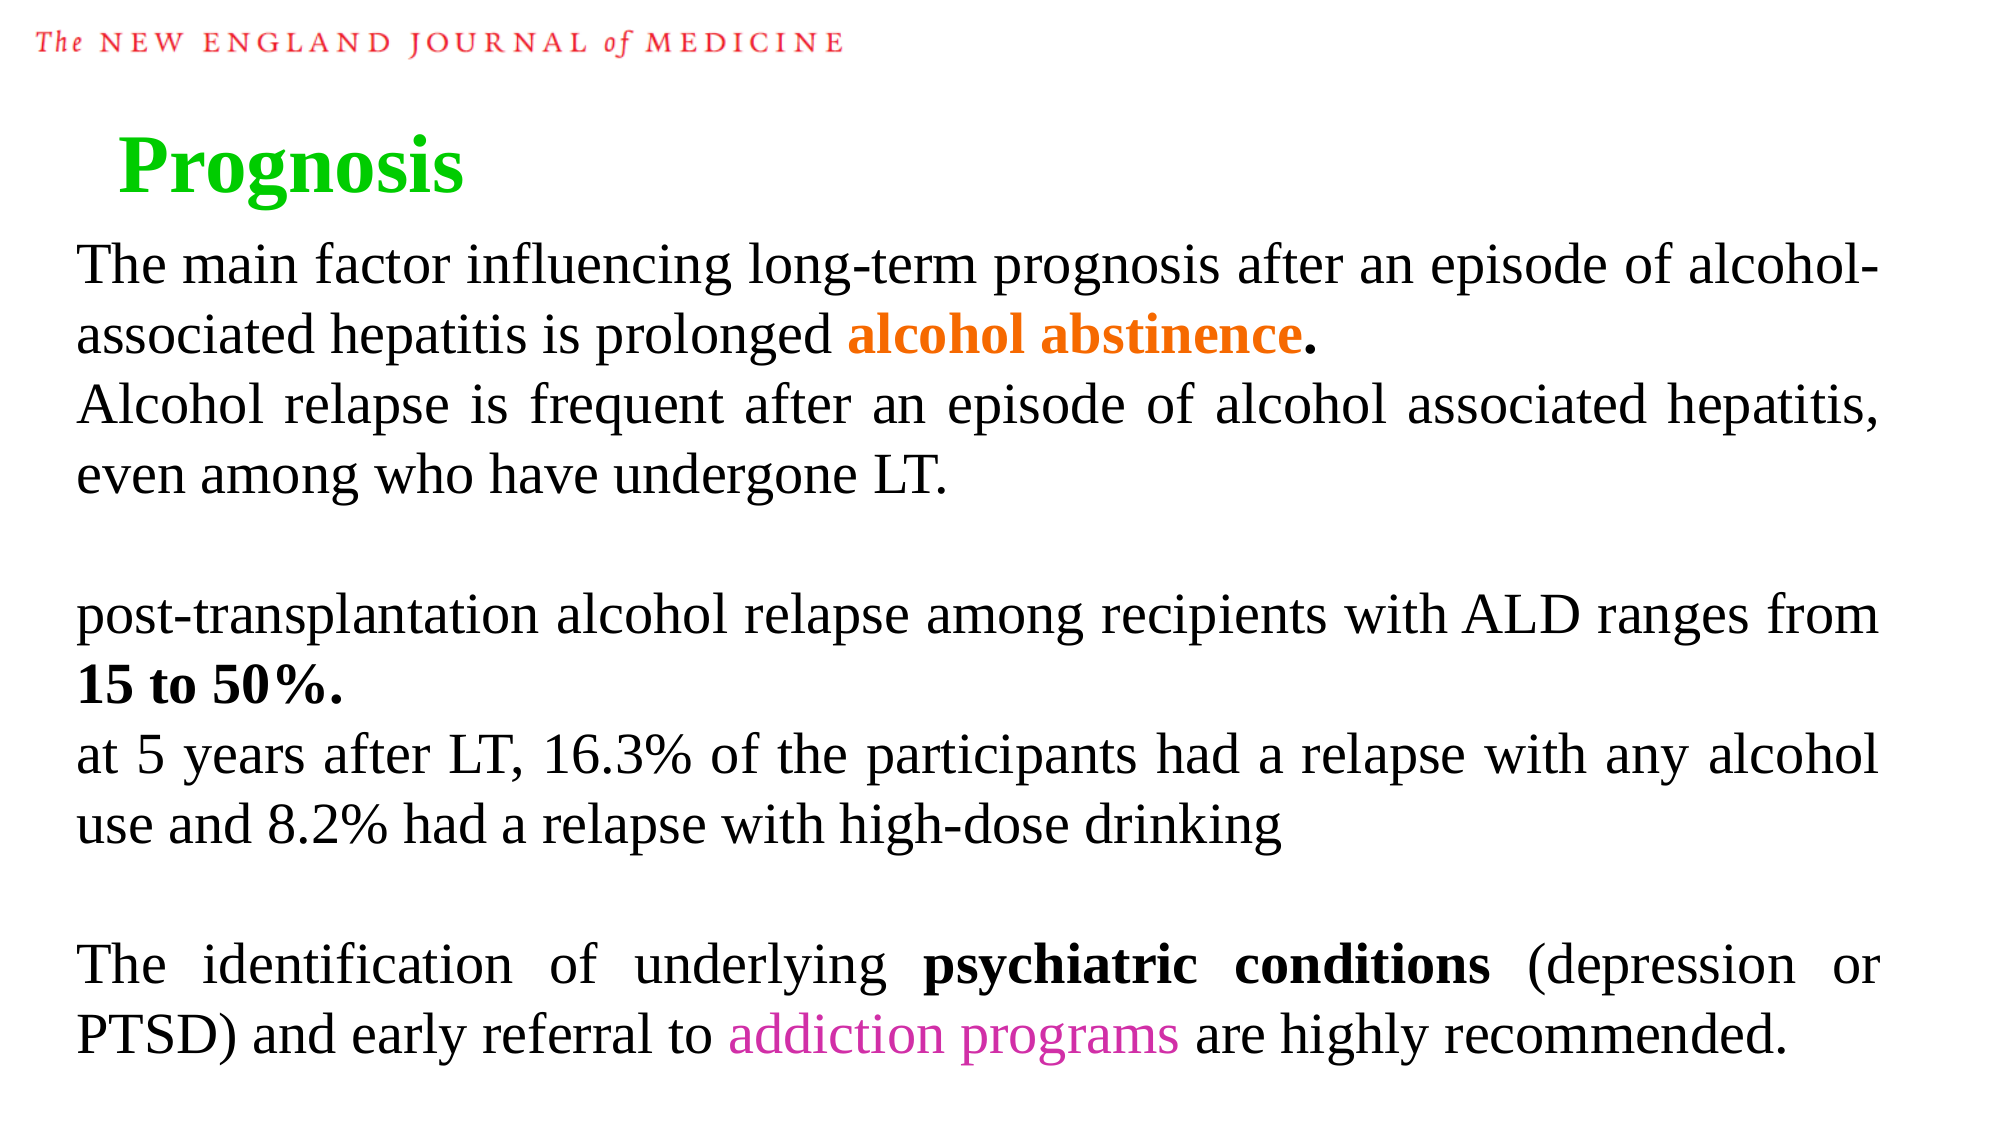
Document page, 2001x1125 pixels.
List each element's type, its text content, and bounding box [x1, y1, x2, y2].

text_box Prognosis [104, 101, 522, 217]
picture [10, 0, 863, 85]
text_box The main factor influencing long-term prognosis after an episode of alcohol-associated hepatitis is prolonged alcohol abstinence. Alcohol relapse is frequent after an episode of alcohol associated hepatitis, even among who have undergone LT. post-transplantation alcohol relapse among recipients with ALD ranges from 15 to 50%. at 5 years after LT, 16.3% of the participants had a relapse with any alcohol use and 8.2% had a relapse with high-dose drinking The identification of underlying psychiatric conditions (depression or PTSD) and early referral to addiction programs are highly recommended. [61, 217, 1896, 1073]
